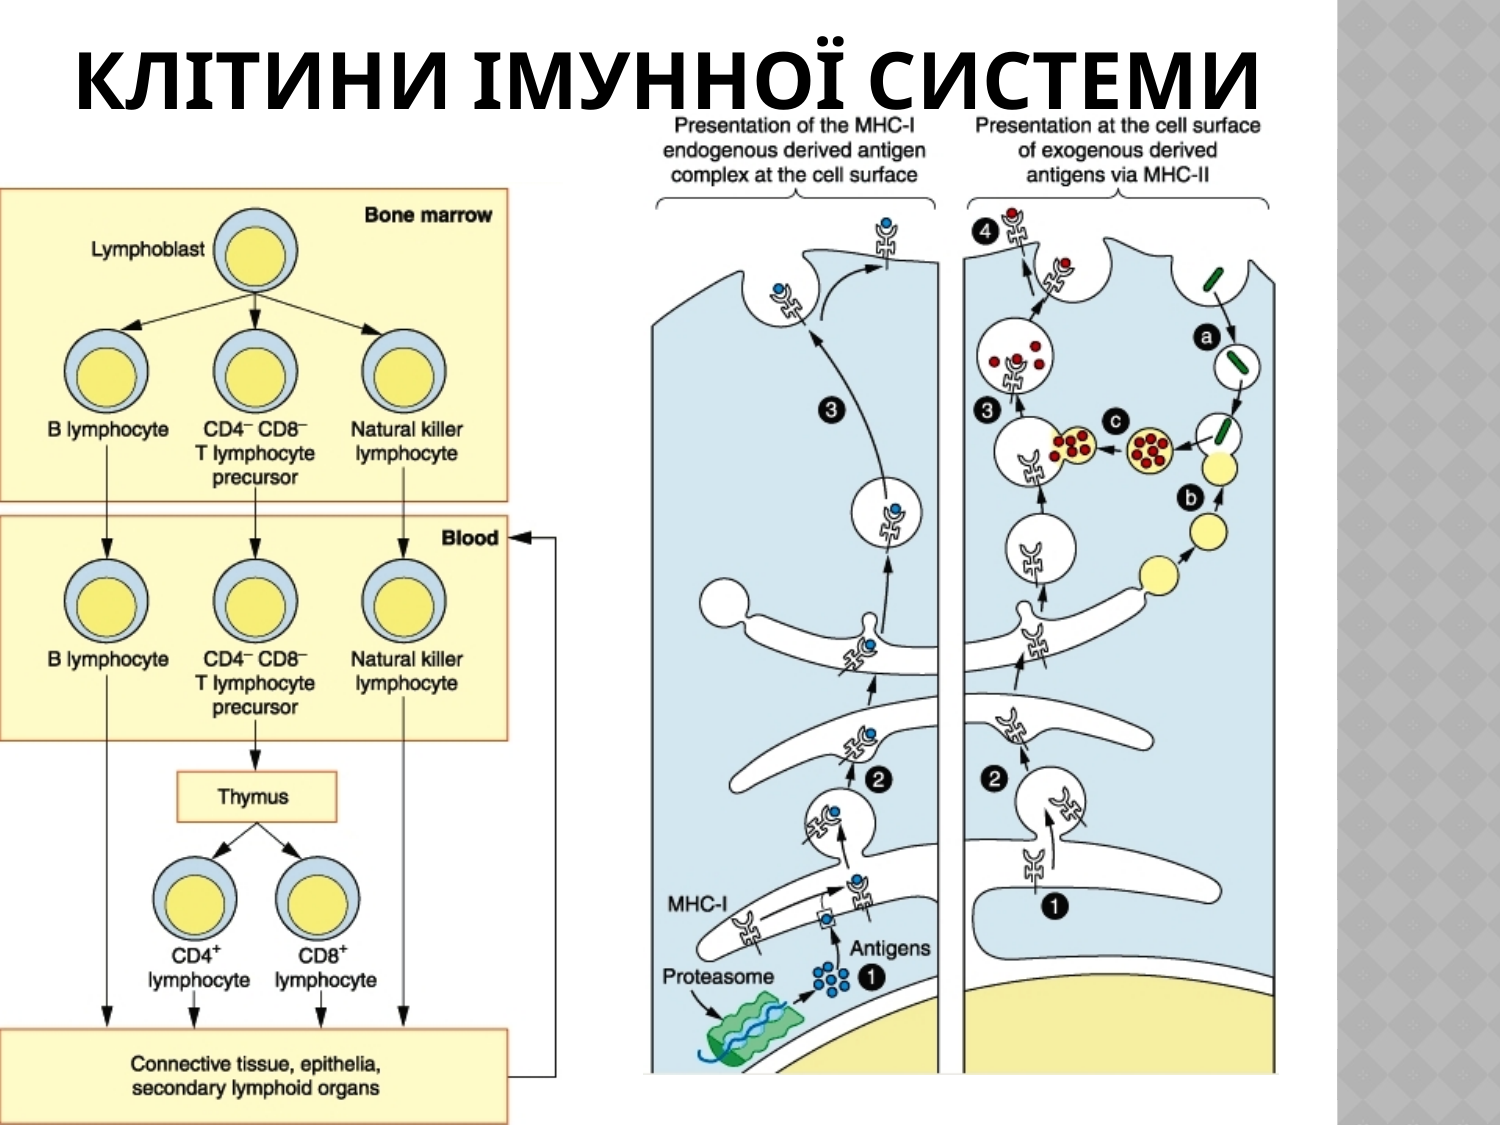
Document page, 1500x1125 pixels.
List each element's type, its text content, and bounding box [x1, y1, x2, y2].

title Клітини імунної системи [64, 0, 1380, 126]
picture [0, 182, 563, 1125]
picture [643, 113, 1279, 1075]
